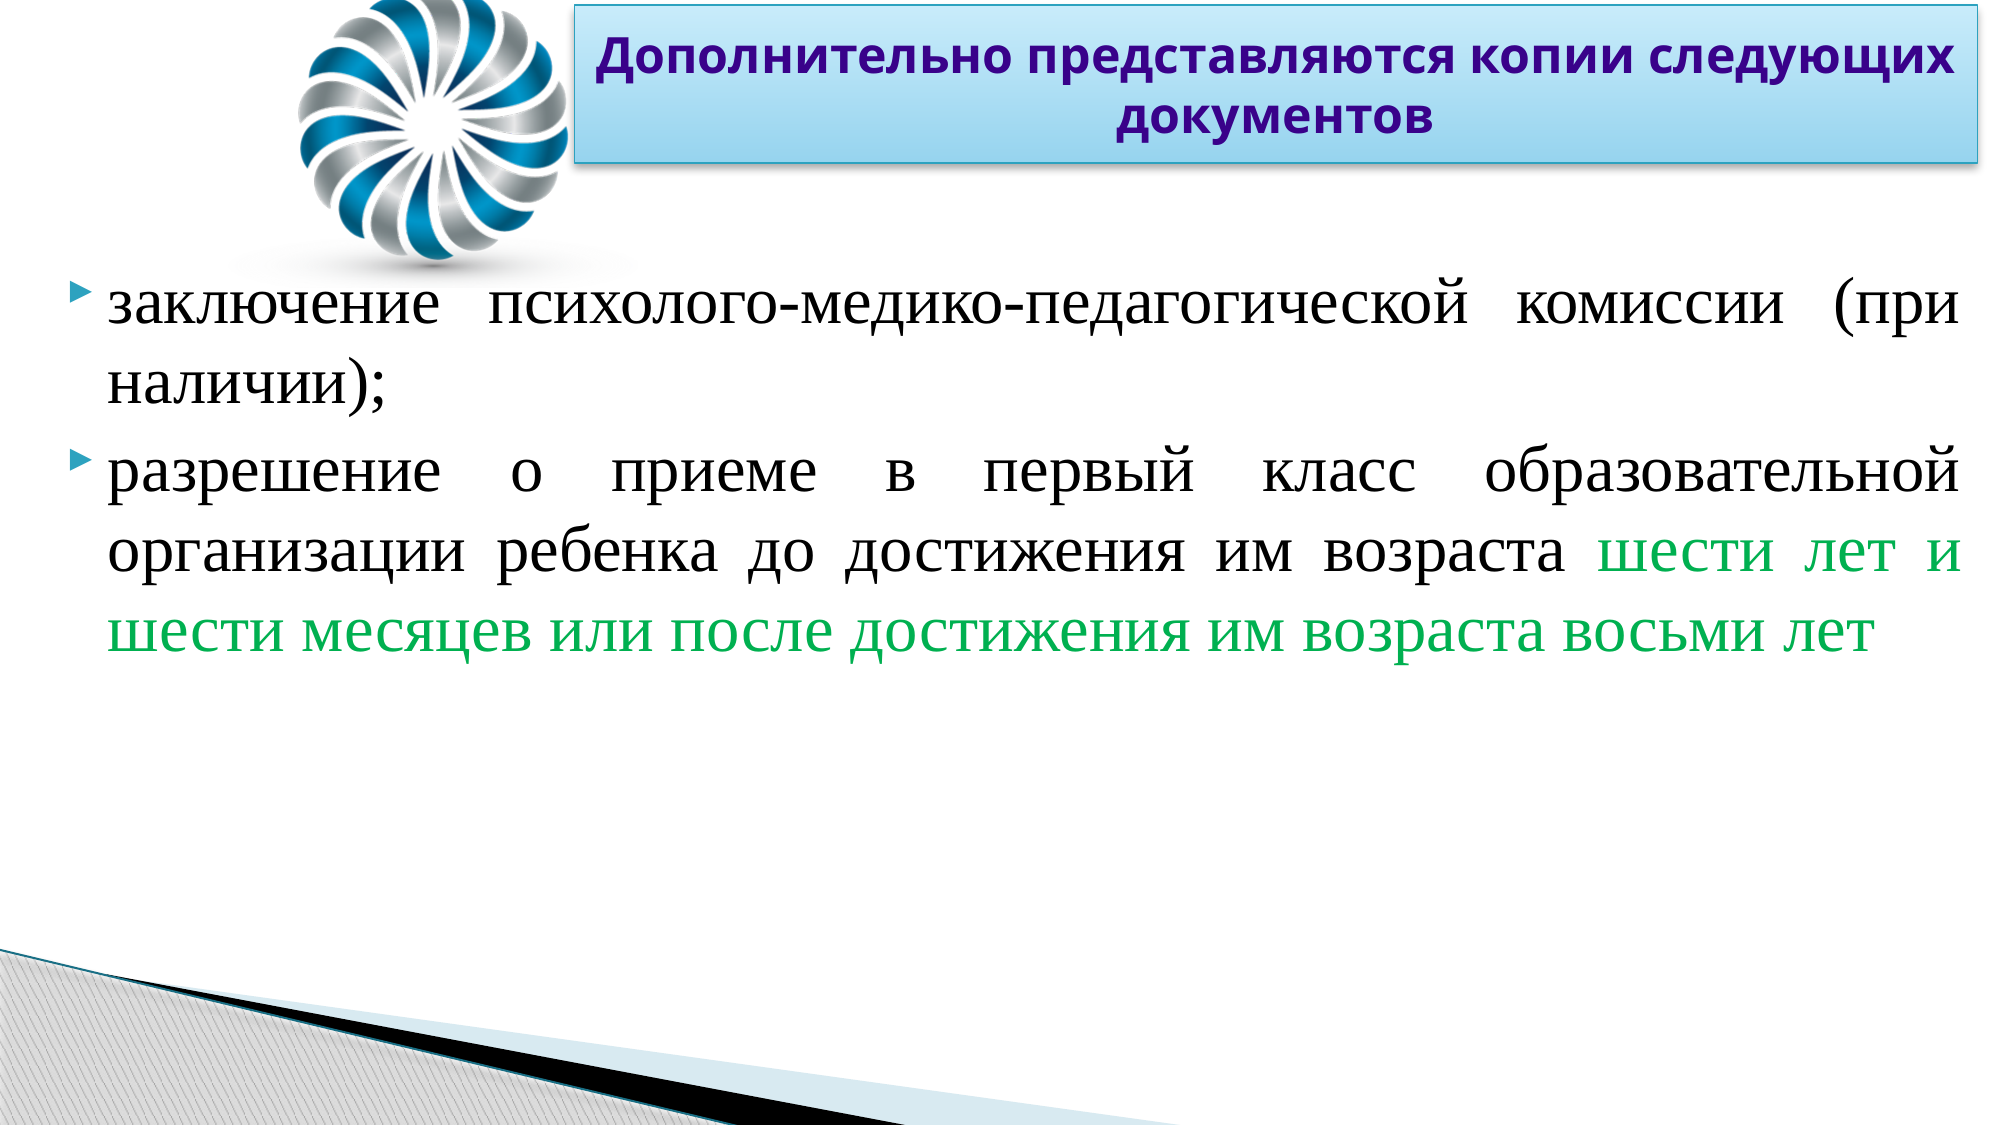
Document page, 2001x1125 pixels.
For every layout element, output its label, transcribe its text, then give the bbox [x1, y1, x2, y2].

picture [208, 0, 654, 288]
list заключение психолого-медико-педагогической комиссии (при наличии); разрешение о приеме в первый класс образовательной организации ребенка до достижения им возраста шести лет и шести месяцев или после достижения им возраста восьми лет [33, 249, 1978, 1062]
text_box Дополнительно представляются копии следующих документов [660, 4, 1978, 164]
